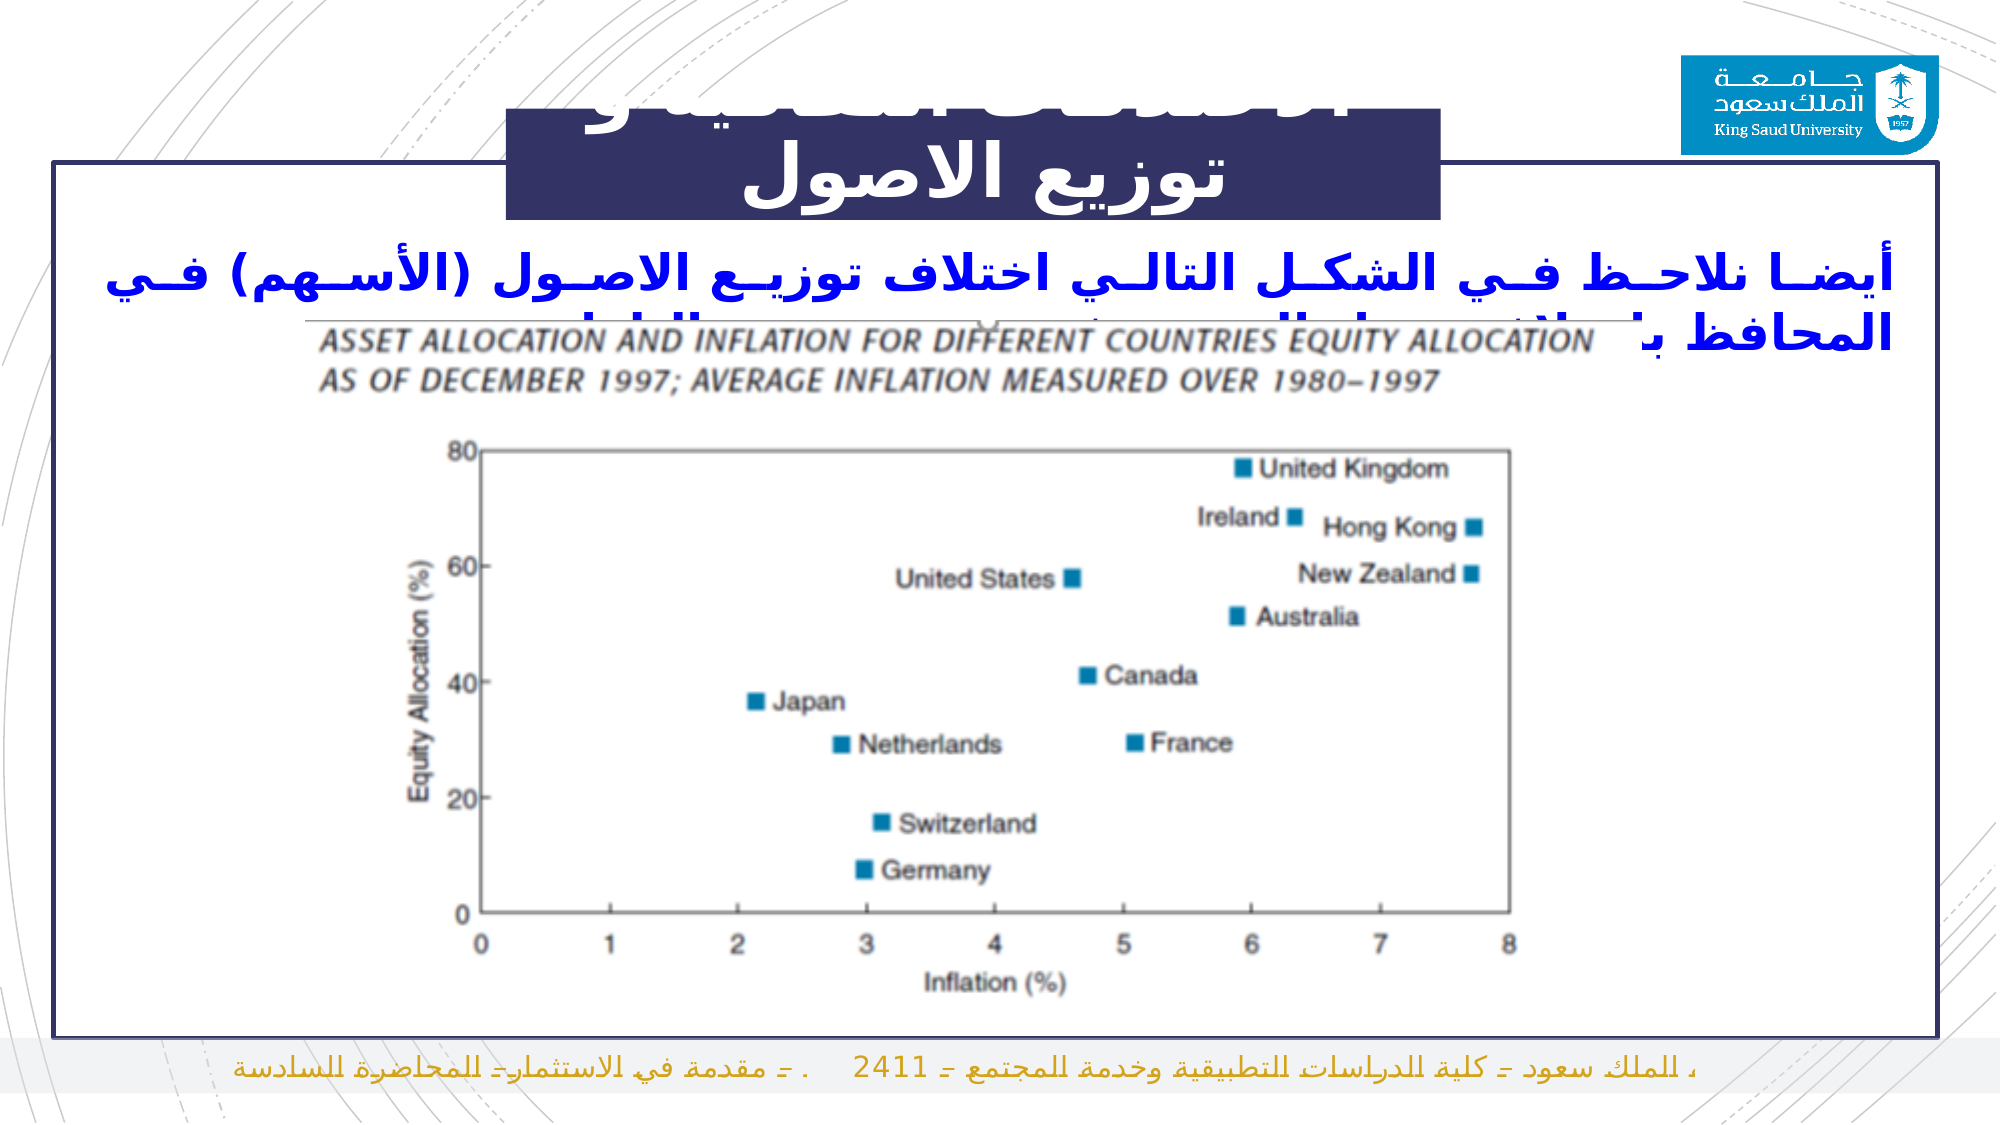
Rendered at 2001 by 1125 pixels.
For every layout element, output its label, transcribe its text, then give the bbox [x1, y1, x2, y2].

text_box جامعة الملك سعود – كلية الدراسات التطبيقية وخدمة المجتمع – 2411مال – مقدمة في الاستثمار– المحاضرة السادسة [0, 1037, 2000, 1095]
text_box الاختلافات الثقافية و توزيع الاصول [495, 80, 1448, 221]
text_box [52, 161, 1939, 1037]
picture [1669, 44, 1950, 163]
picture [305, 319, 1642, 1019]
text_box أيضا نلاحظ في الشكل التالي اختلاف توزيع الاصول (الأسهم) في المحافظ باختلاف معدل التضخم في مجموعة من البلدان. [89, 232, 1911, 368]
